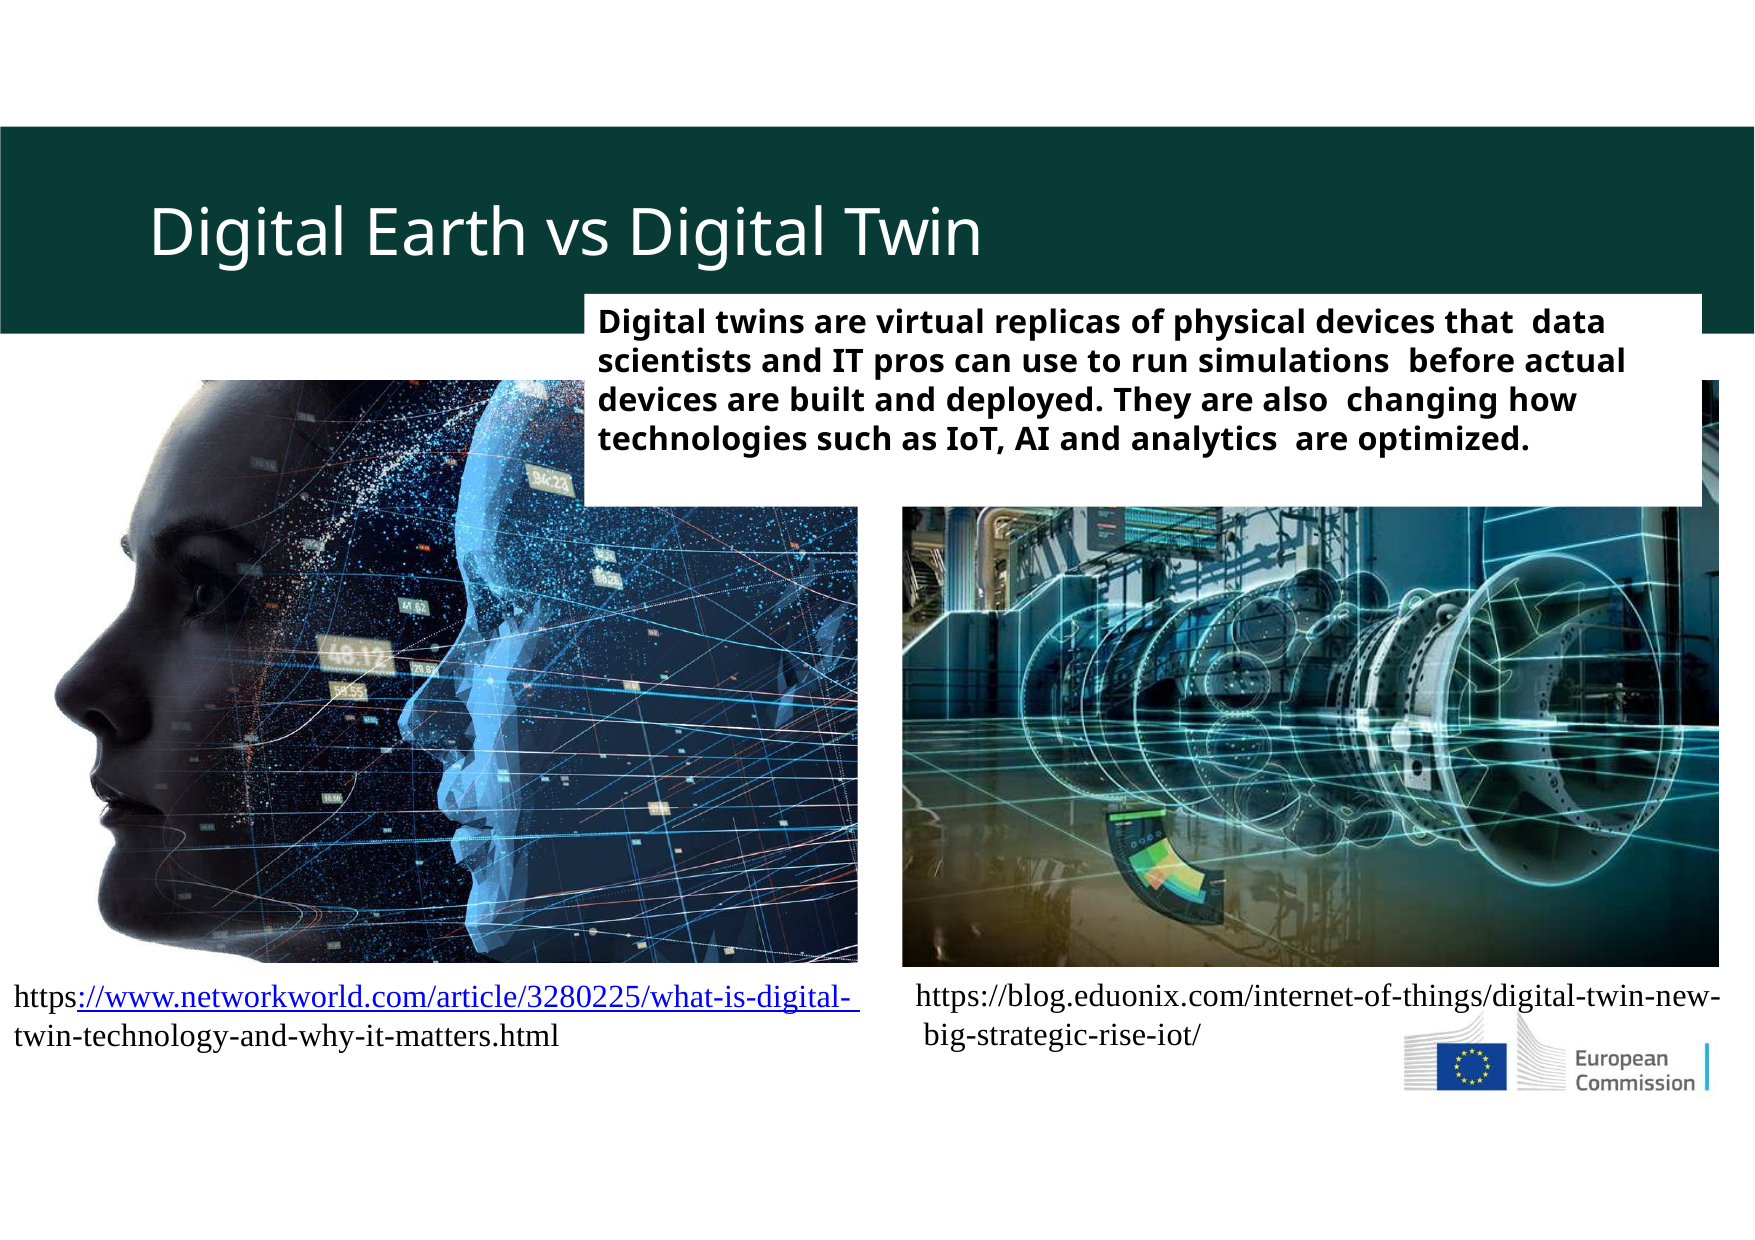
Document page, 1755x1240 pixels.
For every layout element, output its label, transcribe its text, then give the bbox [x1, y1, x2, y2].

text_box https://blog.eduonix.com/internet-of-things/digital-twin-new- big-strategic-rise-iot/ [913, 971, 1726, 1052]
text_box [0, 126, 1755, 334]
title Digital Earth vs Digital Twin [146, 187, 1062, 291]
text_box https://www.networkworld.com/article/3280225/what-is-digital- twin-technology-and-why-it-matters.html [11, 973, 862, 1054]
text_box [1400, 1052, 1718, 1097]
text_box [53, 293, 1720, 968]
